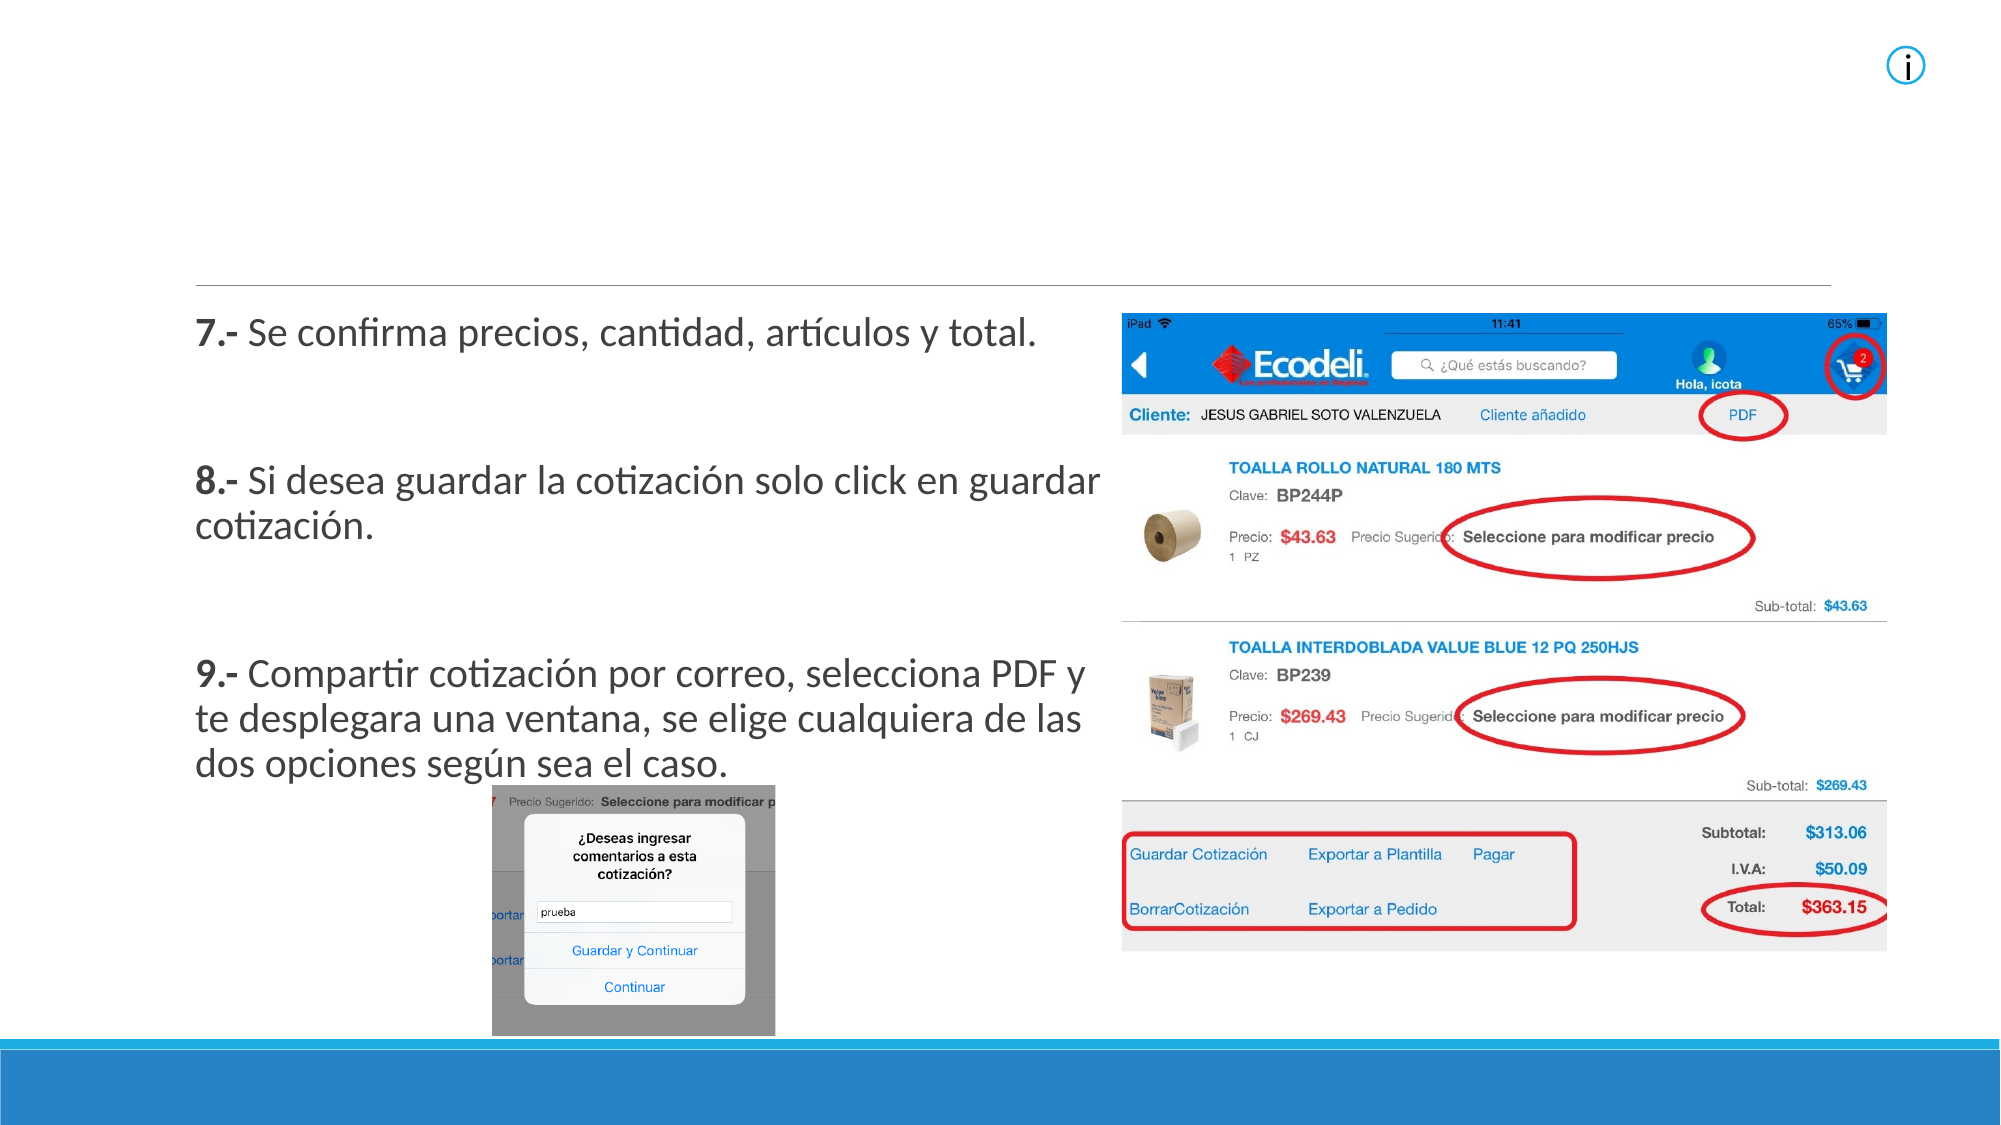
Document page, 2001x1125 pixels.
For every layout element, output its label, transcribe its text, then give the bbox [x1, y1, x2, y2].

list 7.- Se confirma precios, cantidad, artículos y total. 8.- Si desea guardar la cotización solo click en guardar cotización. 9.- Compartir cotización por correo, selecciona PDF y te desplegara una ventana, se elige cualquiera de las dos opciones según sea el caso. [180, 302, 1122, 963]
text_box i [1886, 45, 1926, 85]
picture [491, 784, 776, 1036]
picture [1121, 313, 1888, 953]
